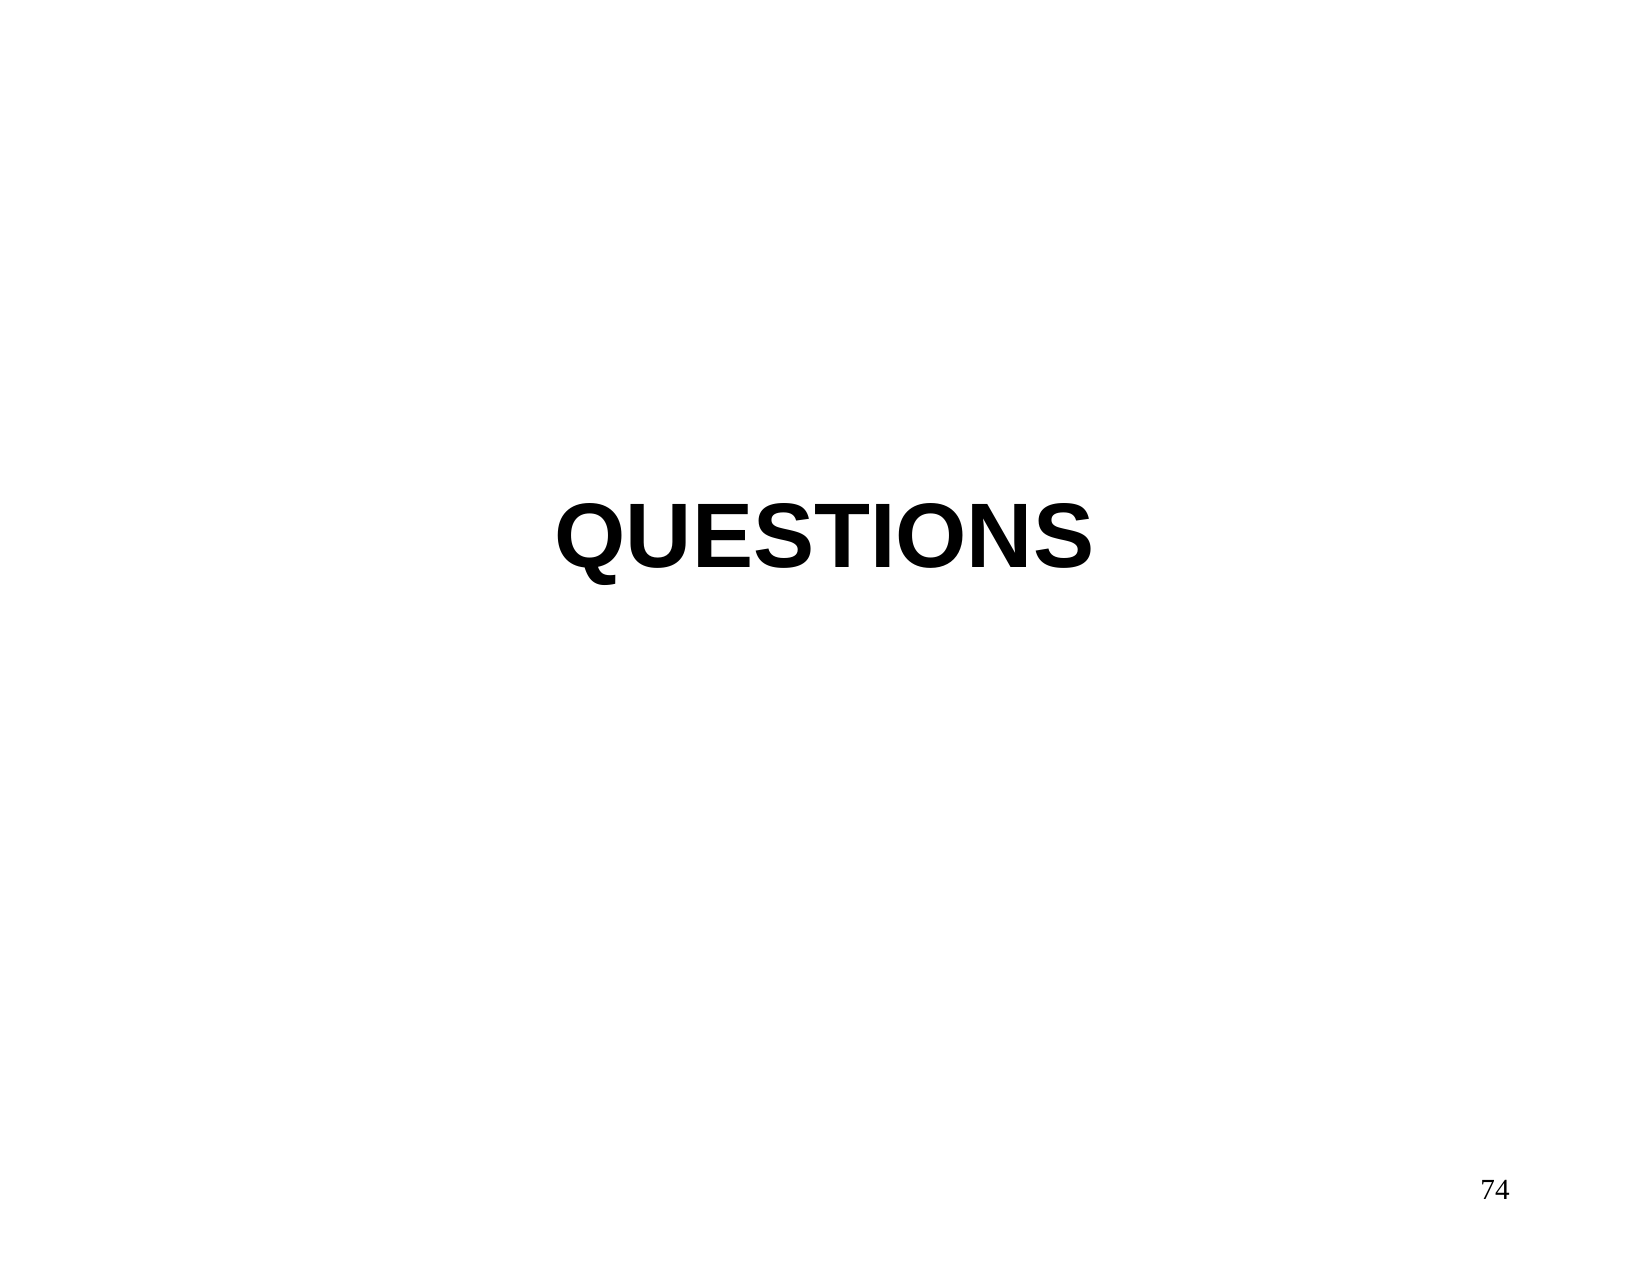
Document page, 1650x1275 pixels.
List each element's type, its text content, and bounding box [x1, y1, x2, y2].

slide_number 74 [1187, 1162, 1526, 1251]
title QUESTIONS [124, 424, 1526, 638]
